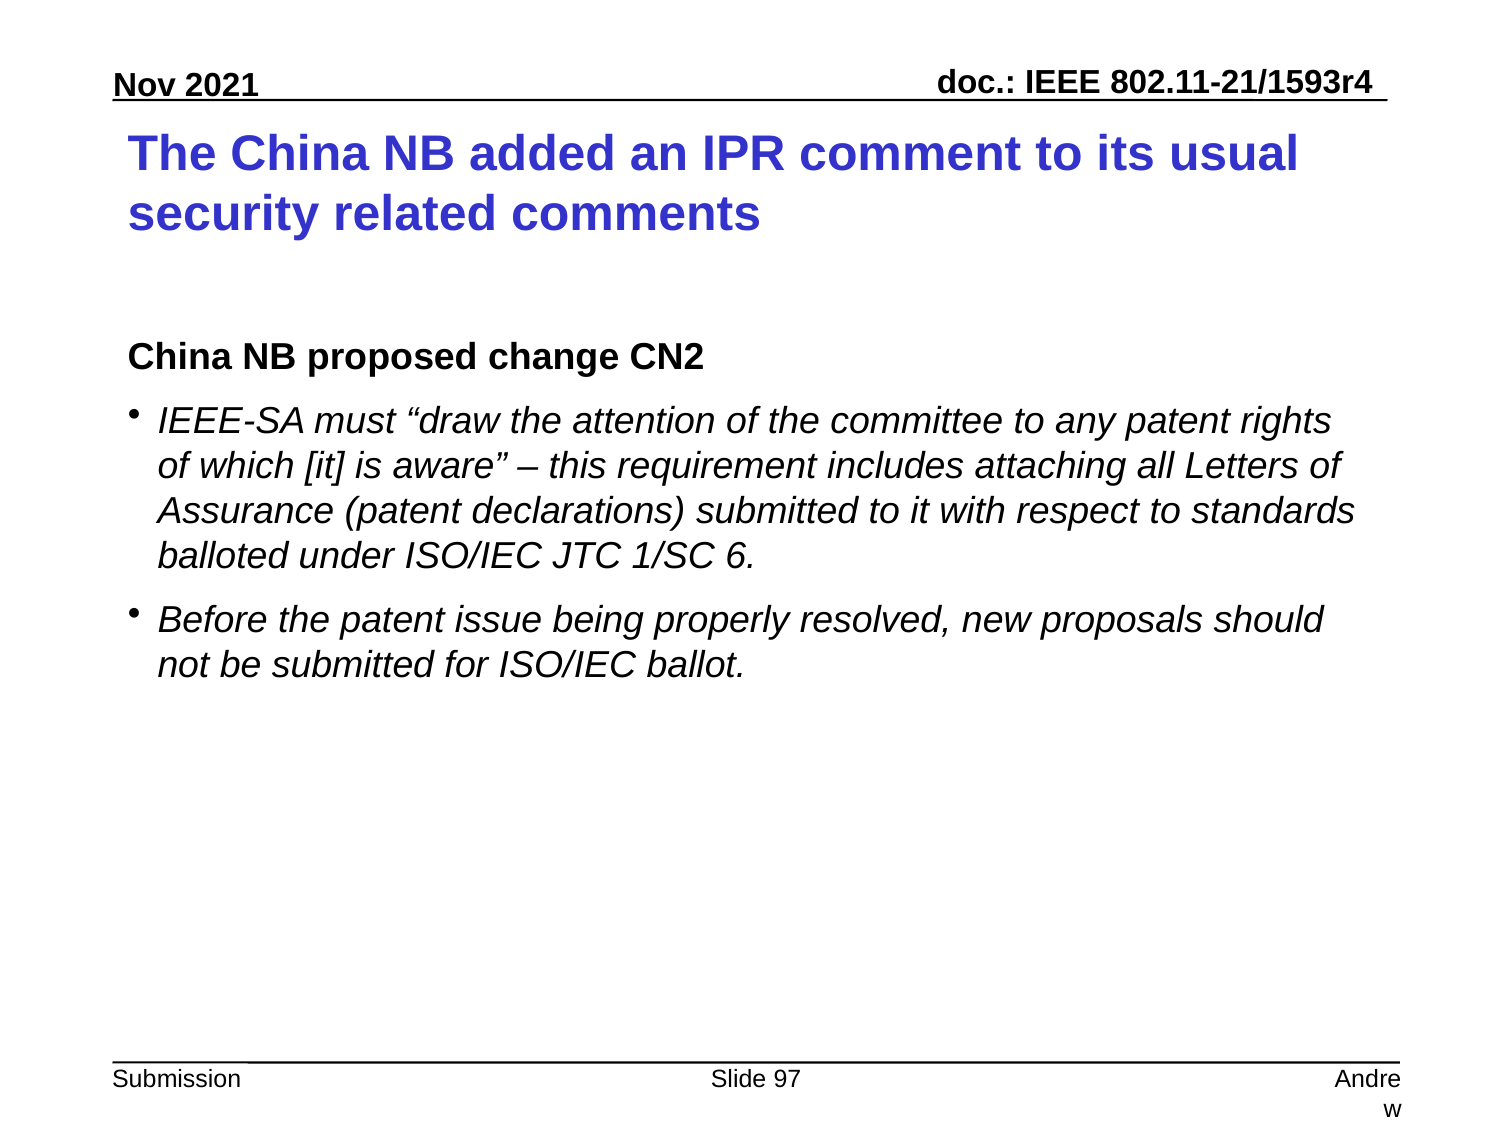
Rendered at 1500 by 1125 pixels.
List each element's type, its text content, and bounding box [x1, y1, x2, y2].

footer Andrew Myles, Cisco [1320, 1061, 1402, 1093]
list China NB proposed change CN2 IEEE-SA must “draw the attention of the committee to any patent rights of which [it] is aware” – this requirement includes attaching all Letters of Assurance (patent declarations) submitted to it with respect to standards balloted under ISO/IEC JTC 1/SC 6. Before the patent issue being properly resolved, new proposals should not be submitted for ISO/IEC ballot. [112, 324, 1388, 1000]
title The China NB added an IPR comment to its usual security related comments [112, 112, 1388, 288]
slide_number Slide 97 [709, 1061, 803, 1093]
